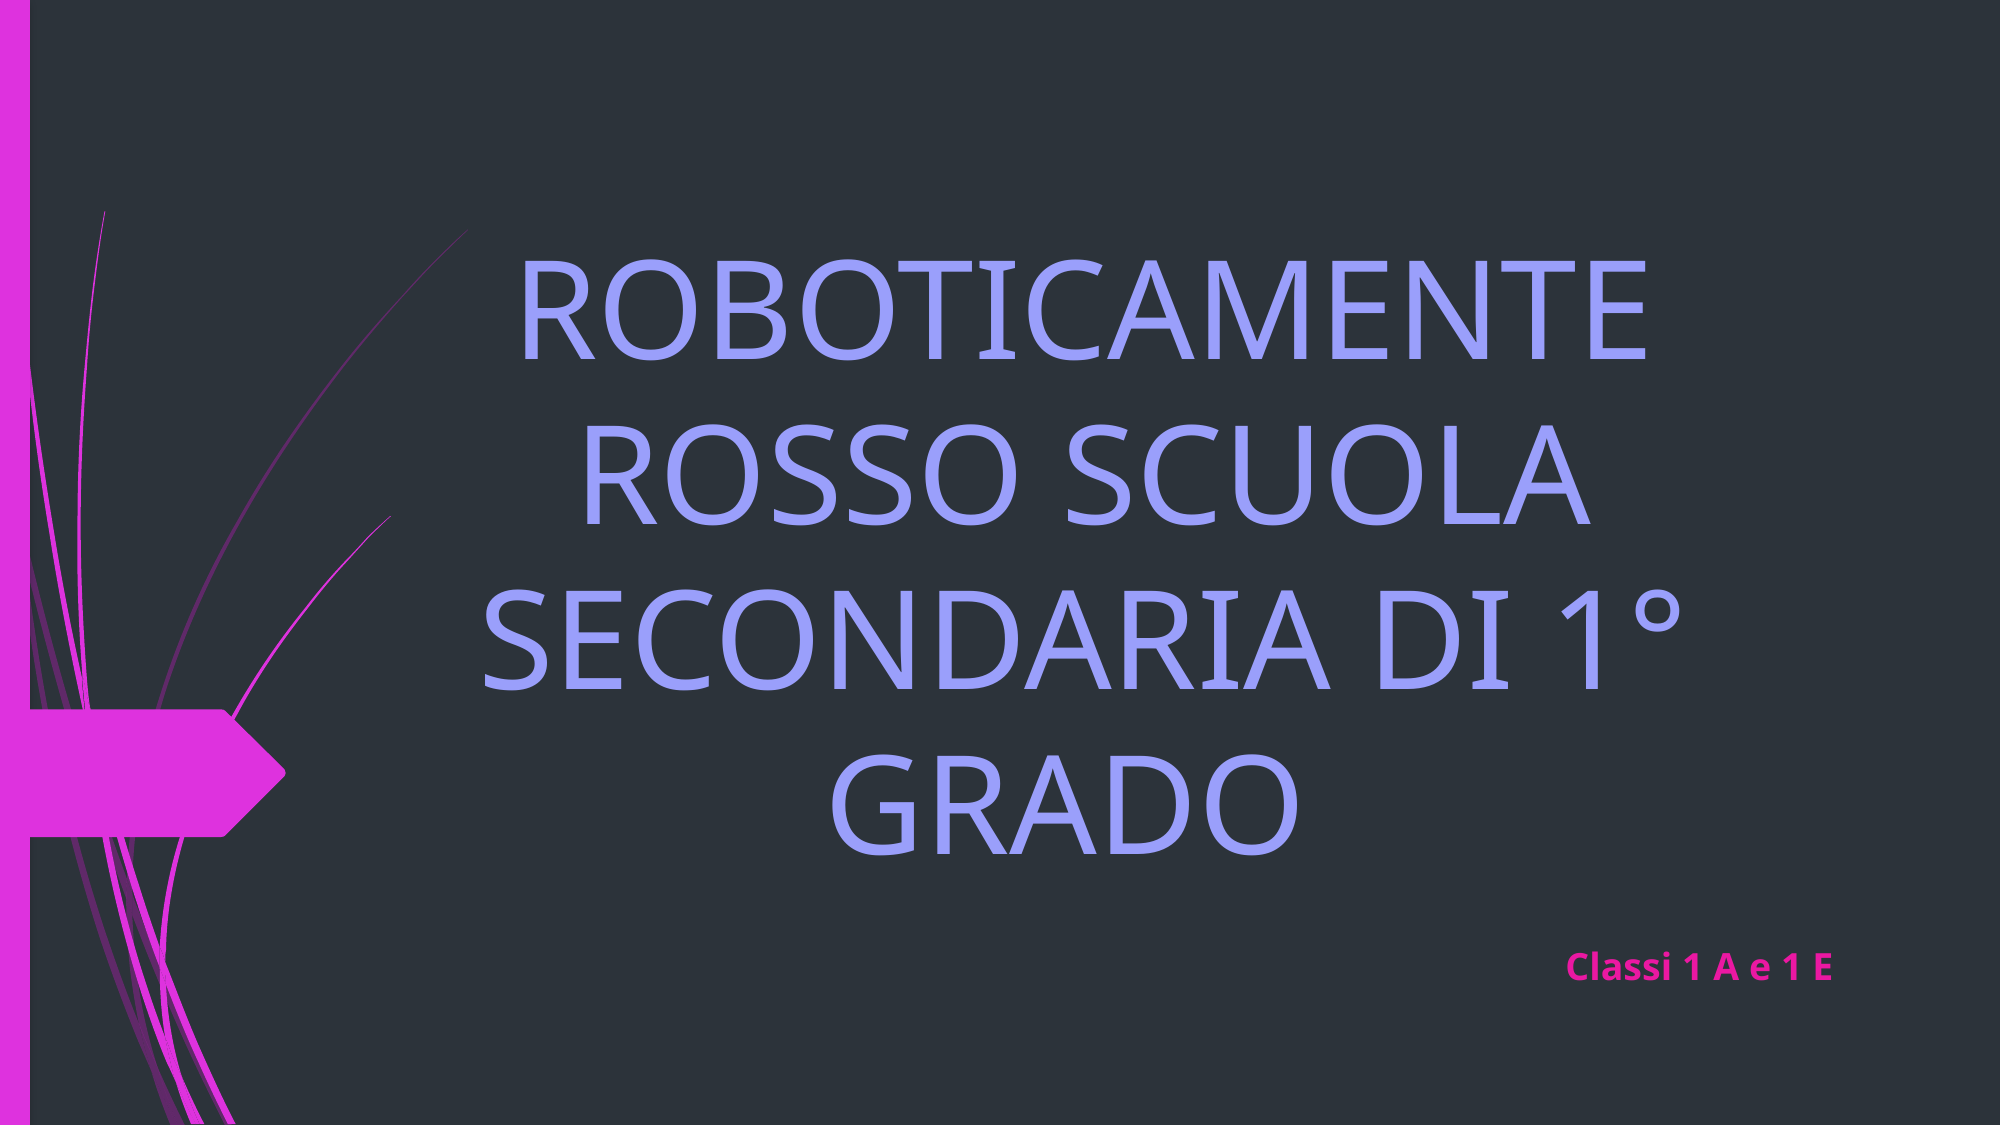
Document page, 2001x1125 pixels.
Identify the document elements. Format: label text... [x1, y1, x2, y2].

title ROBOTICAMENTE ROSSO SCUOLA SECONDARIA DI 1° GRADO [339, 311, 1828, 890]
subtitle Classi 1 A e 1 E [386, 935, 1849, 1120]
